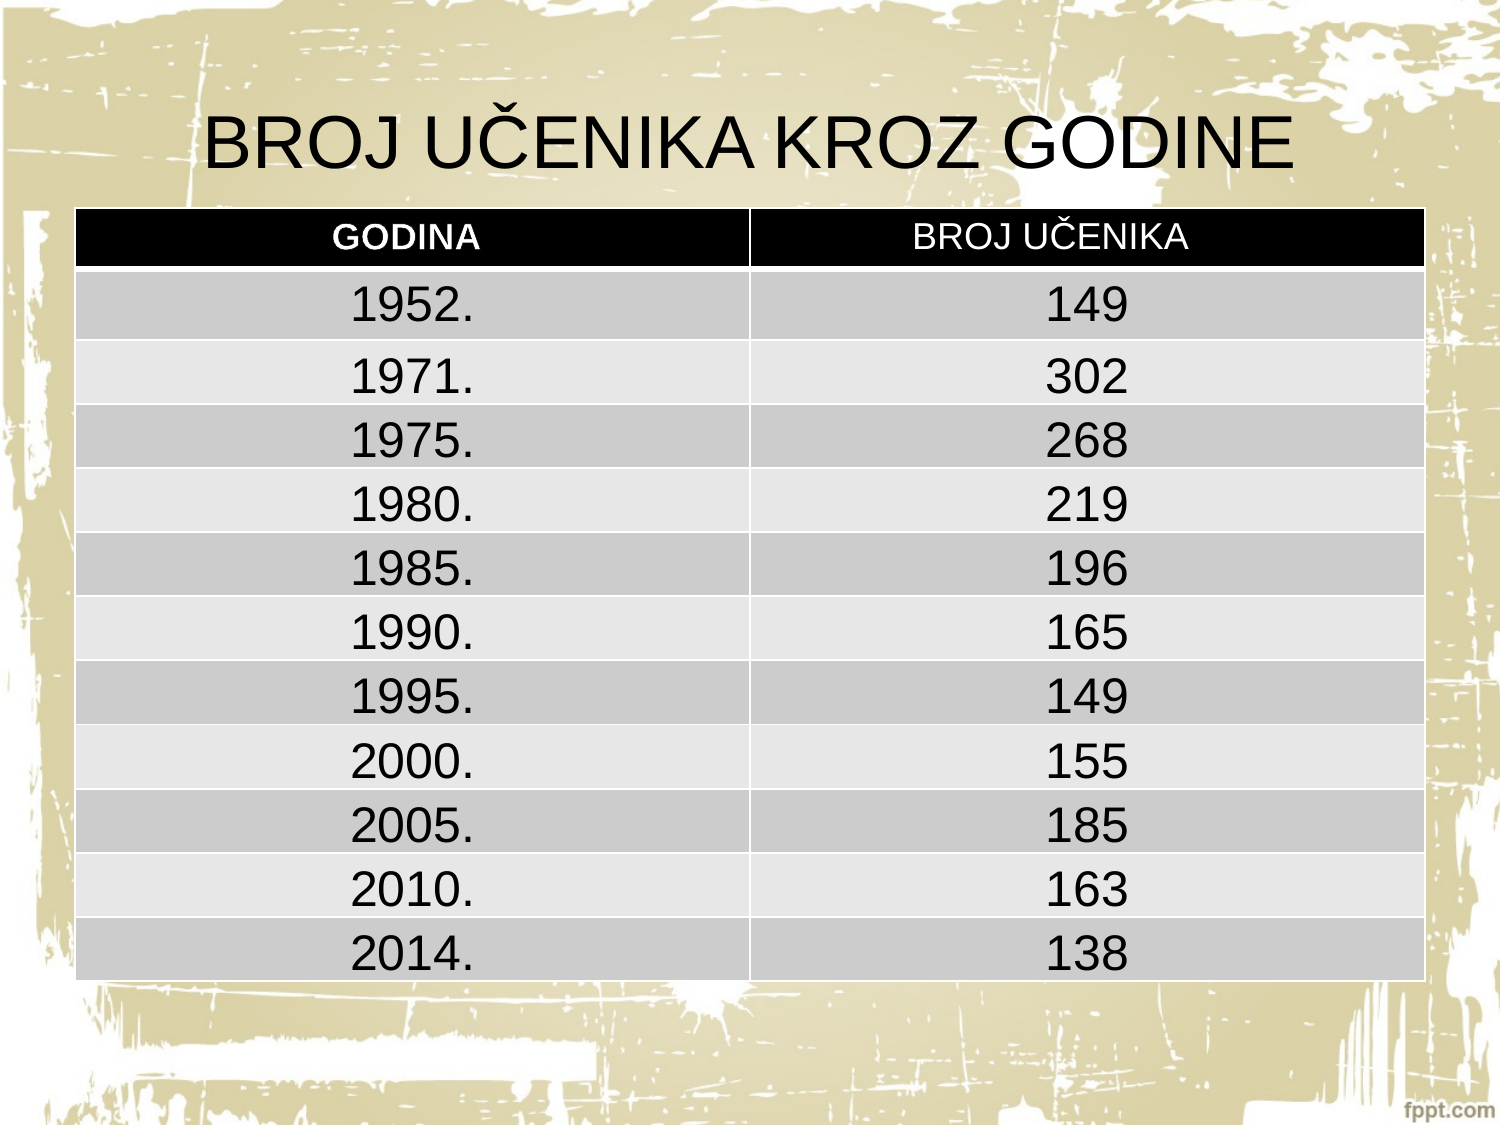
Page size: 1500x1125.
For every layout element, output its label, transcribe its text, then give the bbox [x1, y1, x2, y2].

picture [0, 0, 1500, 1125]
table_cell 149 [751, 272, 1424, 339]
table_cell 163 [751, 854, 1424, 916]
table_cell 165 [751, 597, 1424, 659]
table_cell 1952. [76, 272, 749, 339]
title BROJ UČENIKA KROZ GODINE [74, 44, 1426, 207]
table_cell 1971. [76, 341, 749, 403]
table_cell 2010. [76, 854, 749, 916]
table_cell 1985. [76, 533, 749, 595]
table_cell 302 [751, 341, 1424, 403]
table_cell 2014. [76, 918, 749, 980]
table_cell 1995. [76, 661, 749, 724]
table_header GODINA [76, 209, 749, 266]
table_cell 219 [751, 469, 1424, 531]
table_cell 185 [751, 790, 1424, 852]
table_cell 2000. [76, 725, 749, 788]
table_cell 1980. [76, 469, 749, 531]
table_cell 268 [751, 405, 1424, 467]
table_cell 138 [751, 918, 1424, 980]
table_cell 2005. [76, 790, 749, 852]
table_cell 1990. [76, 597, 749, 659]
table_cell 155 [751, 725, 1424, 788]
table_cell 1975. [76, 405, 749, 467]
table_cell 196 [751, 533, 1424, 595]
table_cell 149 [751, 661, 1424, 724]
table_header BROJ UČENIKA [751, 209, 1424, 266]
